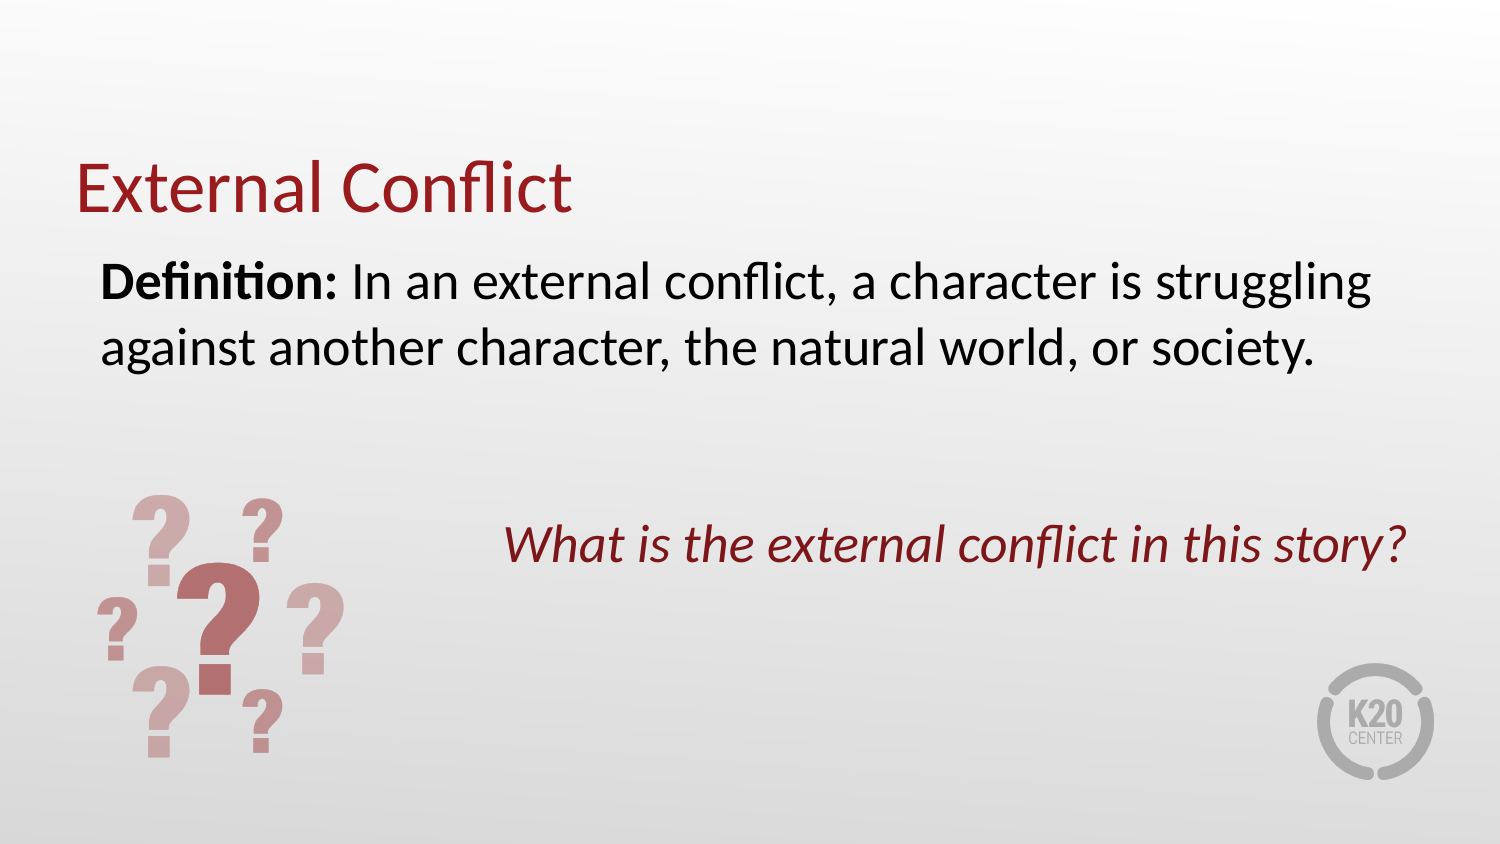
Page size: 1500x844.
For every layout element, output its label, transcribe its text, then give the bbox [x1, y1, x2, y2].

title External Conflict [75, 86, 1425, 228]
picture [1300, 646, 1451, 797]
picture [74, 487, 356, 769]
list Definition: In an external conflict, a character is struggling against another character, the natural world, or society. What is the external conflict in this story? [75, 238, 1425, 779]
